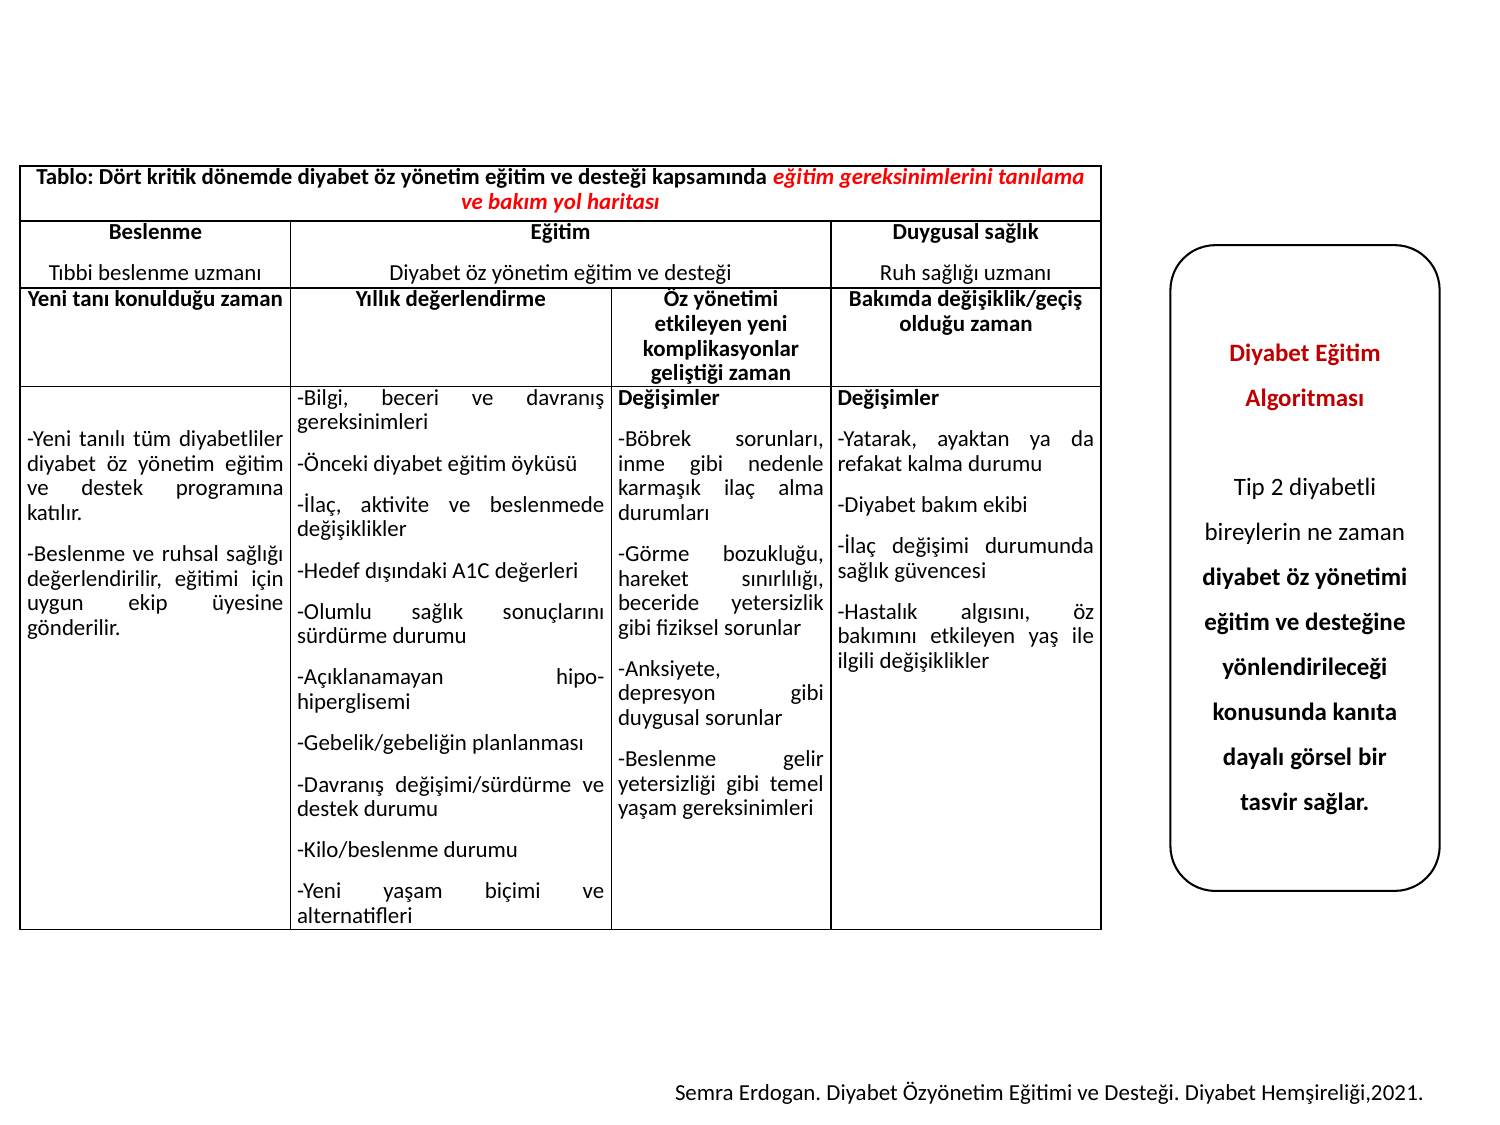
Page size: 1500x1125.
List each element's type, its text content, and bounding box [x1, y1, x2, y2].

text_box Semra Erdogan. Diyabet Özyönetim Eğitimi ve Desteği. Diyabet Hemşireliği,2021. [222, 1070, 1440, 1113]
text_box Diyabet Eğitim Algoritması Tip 2 diyabetli bireylerin ne zaman diyabet öz yönetimi eğitim ve desteğine yönlendirileceği konusunda kanıta dayalı görsel bir tasvir sağlar. [1169, 244, 1441, 892]
table_header Tablo: Dört kritik dönemde diyabet öz yönetim eğitim ve desteği kapsamında eğitim gereksinimlerini tanılama ve bakım yol haritası [21, 167, 1100, 220]
table_cell Değişimler -Böbrek sorunları, inme gibi nedenle karmaşık ilaç alma durumları -Görme bozukluğu, hareket sınırlılığı, beceride yetersizlik gibi fiziksel sorunlar -Anksiyete, depresyon gibi duygusal sorunlar -Beslenme gelir yetersizliği gibi temel yaşam gereksinimleri [612, 387, 830, 929]
table_cell Bakımda değişiklik/geçiş olduğu zaman [832, 289, 1100, 386]
table_cell Beslenme Tıbbi beslenme uzmanı [21, 222, 290, 287]
table_cell Eğitim Diyabet öz yönetim eğitim ve desteği [291, 222, 830, 287]
table_cell -Bilgi, beceri ve davranış gereksinimleri -Önceki diyabet eğitim öyküsü -İlaç, aktivite ve beslenmede değişiklikler -Hedef dışındaki A1C değerleri -Olumlu sağlık sonuçlarını sürdürme durumu -Açıklanamayan hipo-hiperglisemi -Gebelik/gebeliğin planlanması -Davranış değişimi/sürdürme ve destek durumu -Kilo/beslenme durumu -Yeni yaşam biçimi ve alternatifleri [291, 387, 611, 929]
table_cell Duygusal sağlık Ruh sağlığı uzmanı [832, 222, 1100, 287]
table_cell -Yeni tanılı tüm diyabetliler diyabet öz yönetim eğitim ve destek programına katılır. -Beslenme ve ruhsal sağlığı değerlendirilir, eğitimi için uygun ekip üyesine gönderilir. [21, 387, 290, 929]
table_cell Yeni tanı konulduğu zaman [21, 289, 290, 386]
table_cell Yıllık değerlendirme [291, 289, 611, 386]
table_cell Değişimler -Yatarak, ayaktan ya da refakat kalma durumu -Diyabet bakım ekibi -İlaç değişimi durumunda sağlık güvencesi -Hastalık algısını, öz bakımını etkileyen yaş ile ilgili değişiklikler [832, 387, 1100, 929]
table_cell Öz yönetimi etkileyen yeni komplikasyonlar geliştiği zaman [612, 289, 830, 386]
